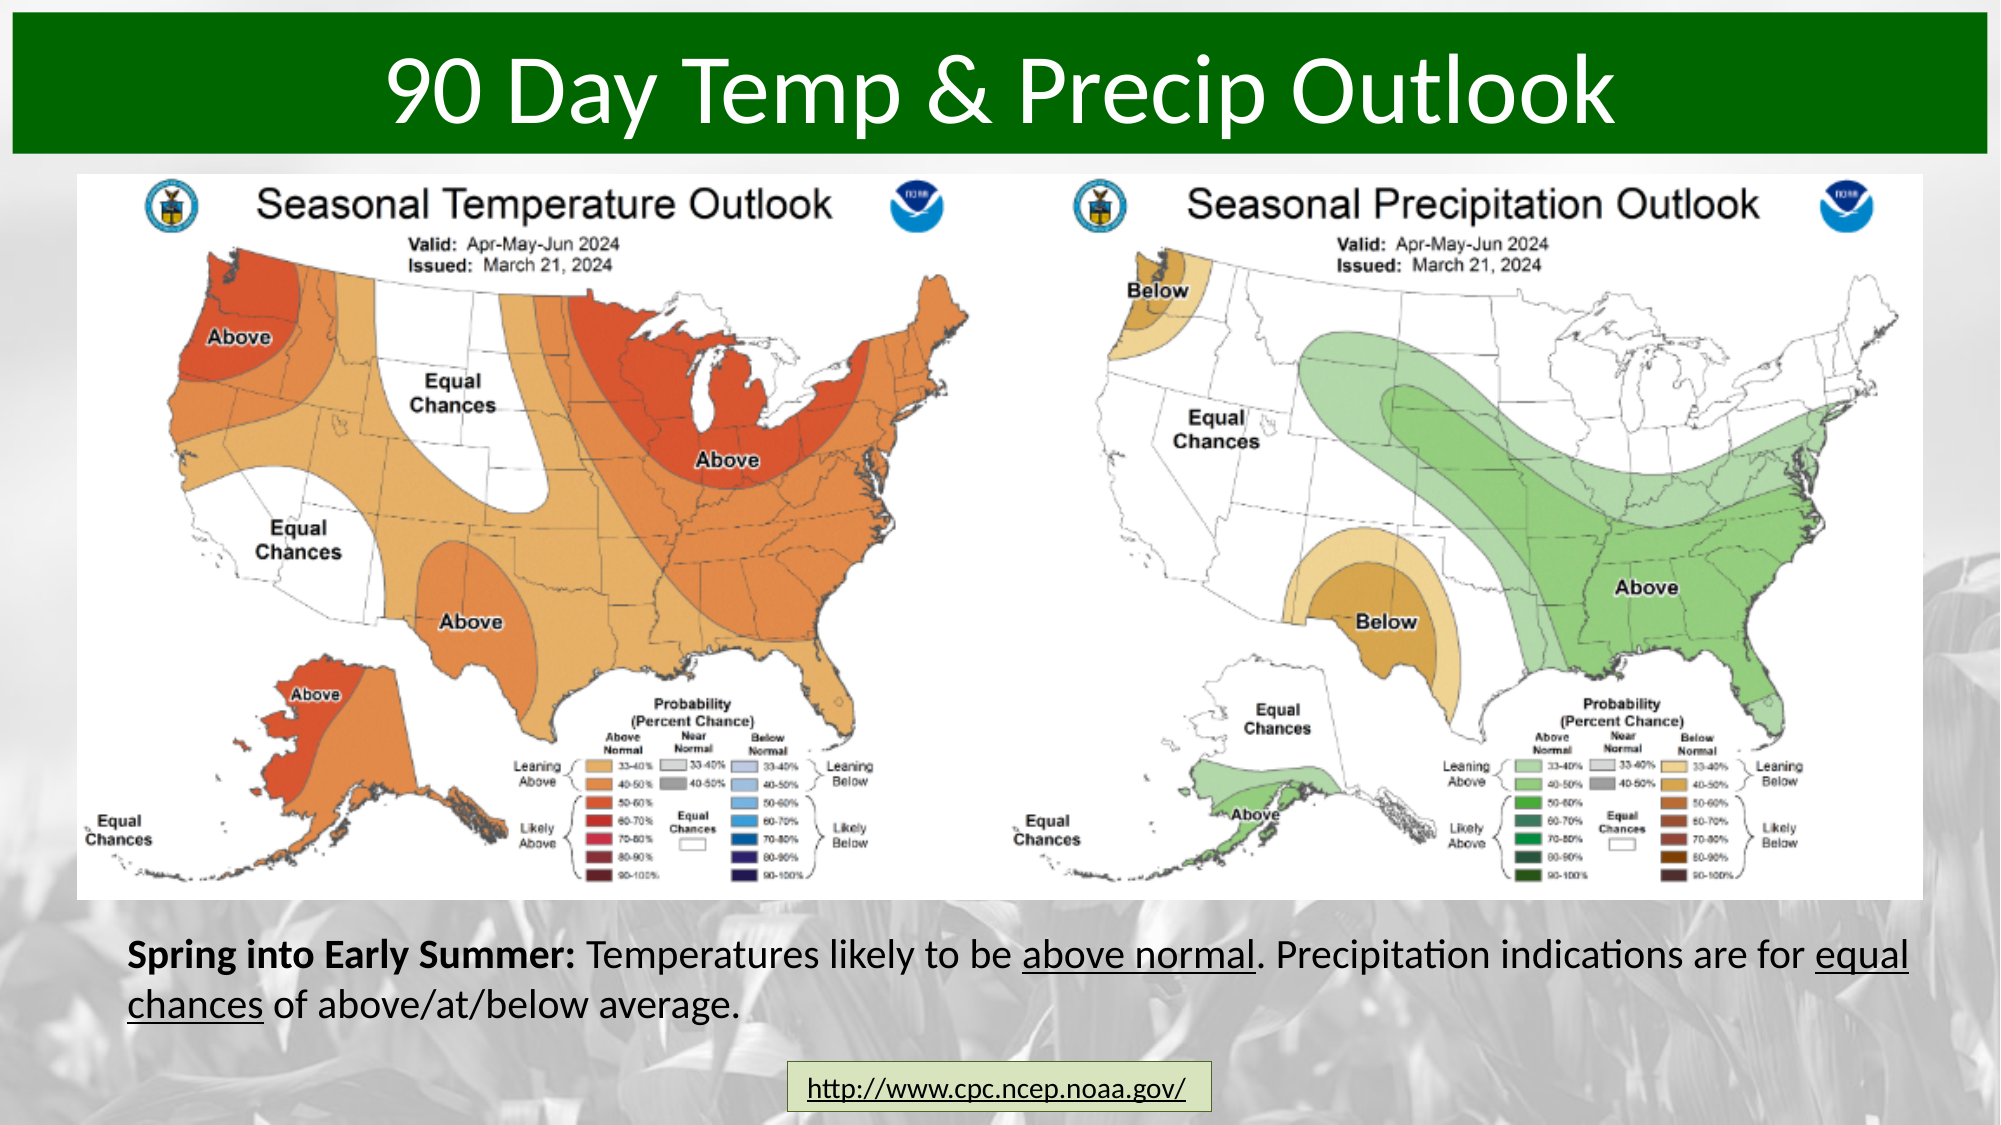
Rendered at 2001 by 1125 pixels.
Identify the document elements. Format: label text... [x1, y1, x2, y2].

text_box http://www.cpc.ncep.noaa.gov/ [787, 1061, 1212, 1112]
picture [77, 174, 1923, 900]
text_box 90 Day Temp & Precip Outlook [12, 12, 1988, 154]
text_box Spring into Early Summer: Temperatures likely to be above normal. Precipitation indications are for equal chances of above/at/below average. [112, 919, 1938, 1035]
